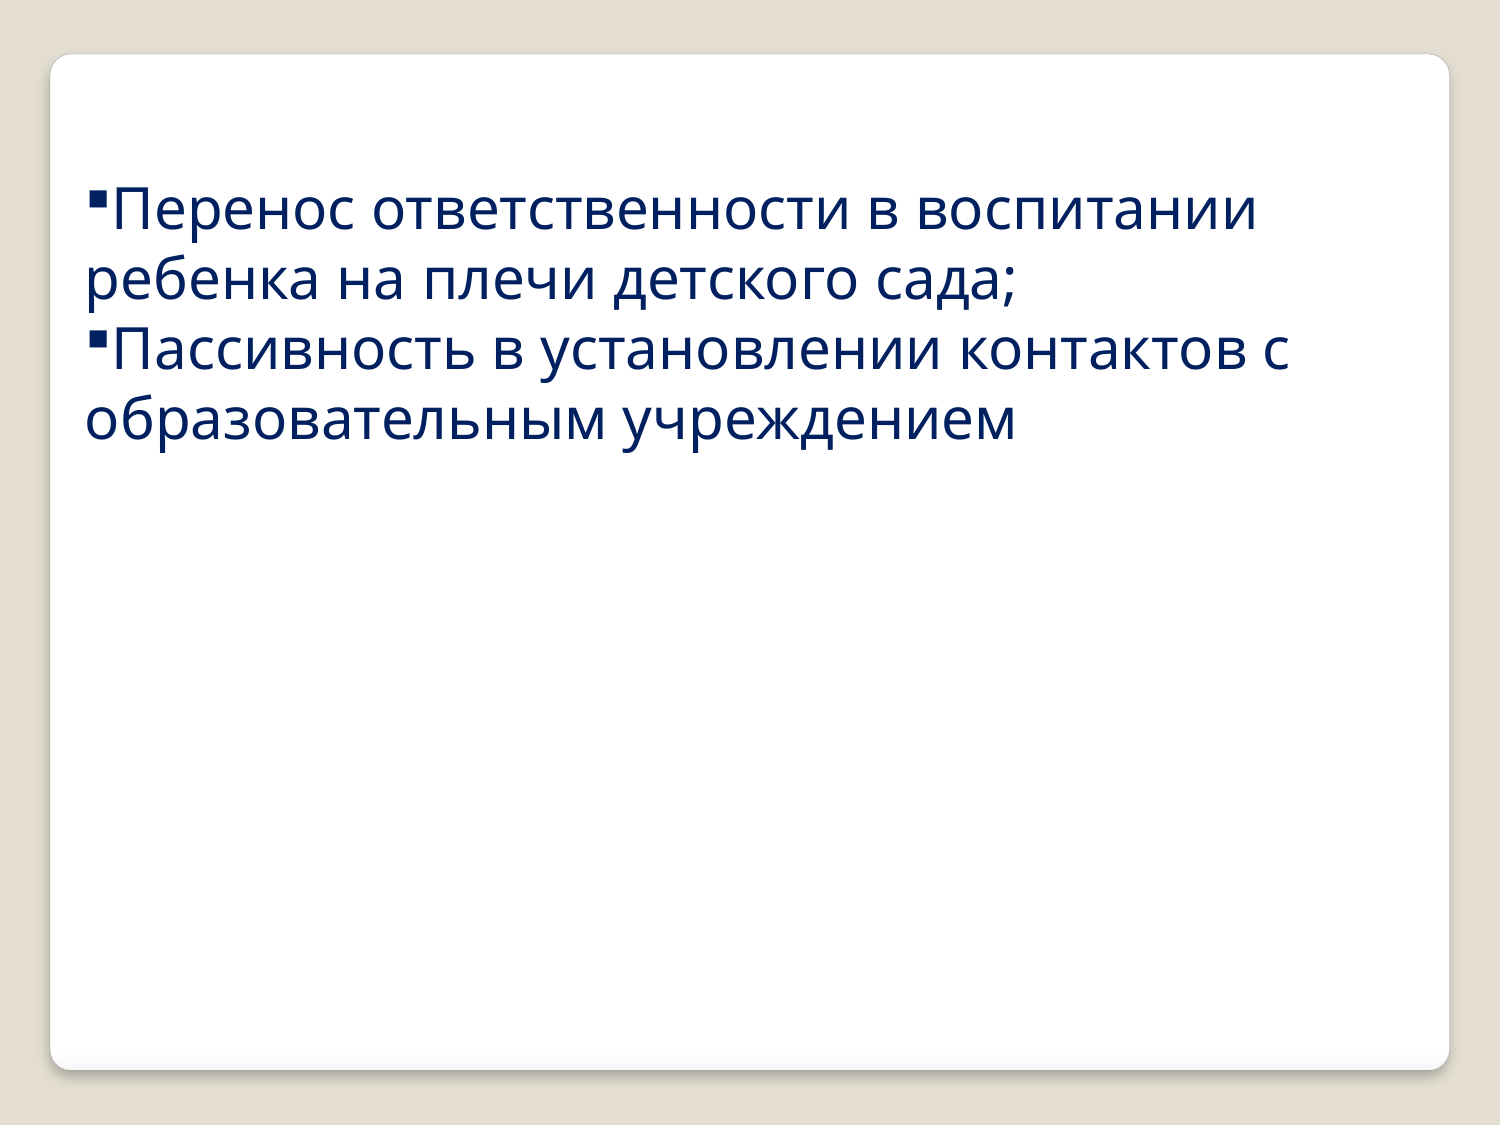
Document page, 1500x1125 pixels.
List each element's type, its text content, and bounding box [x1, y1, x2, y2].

text_box Перенос ответственности в воспитании ребенка на плечи детского сада; Пассивность в установлении контактов с образовательным учреждением [70, 163, 1407, 459]
